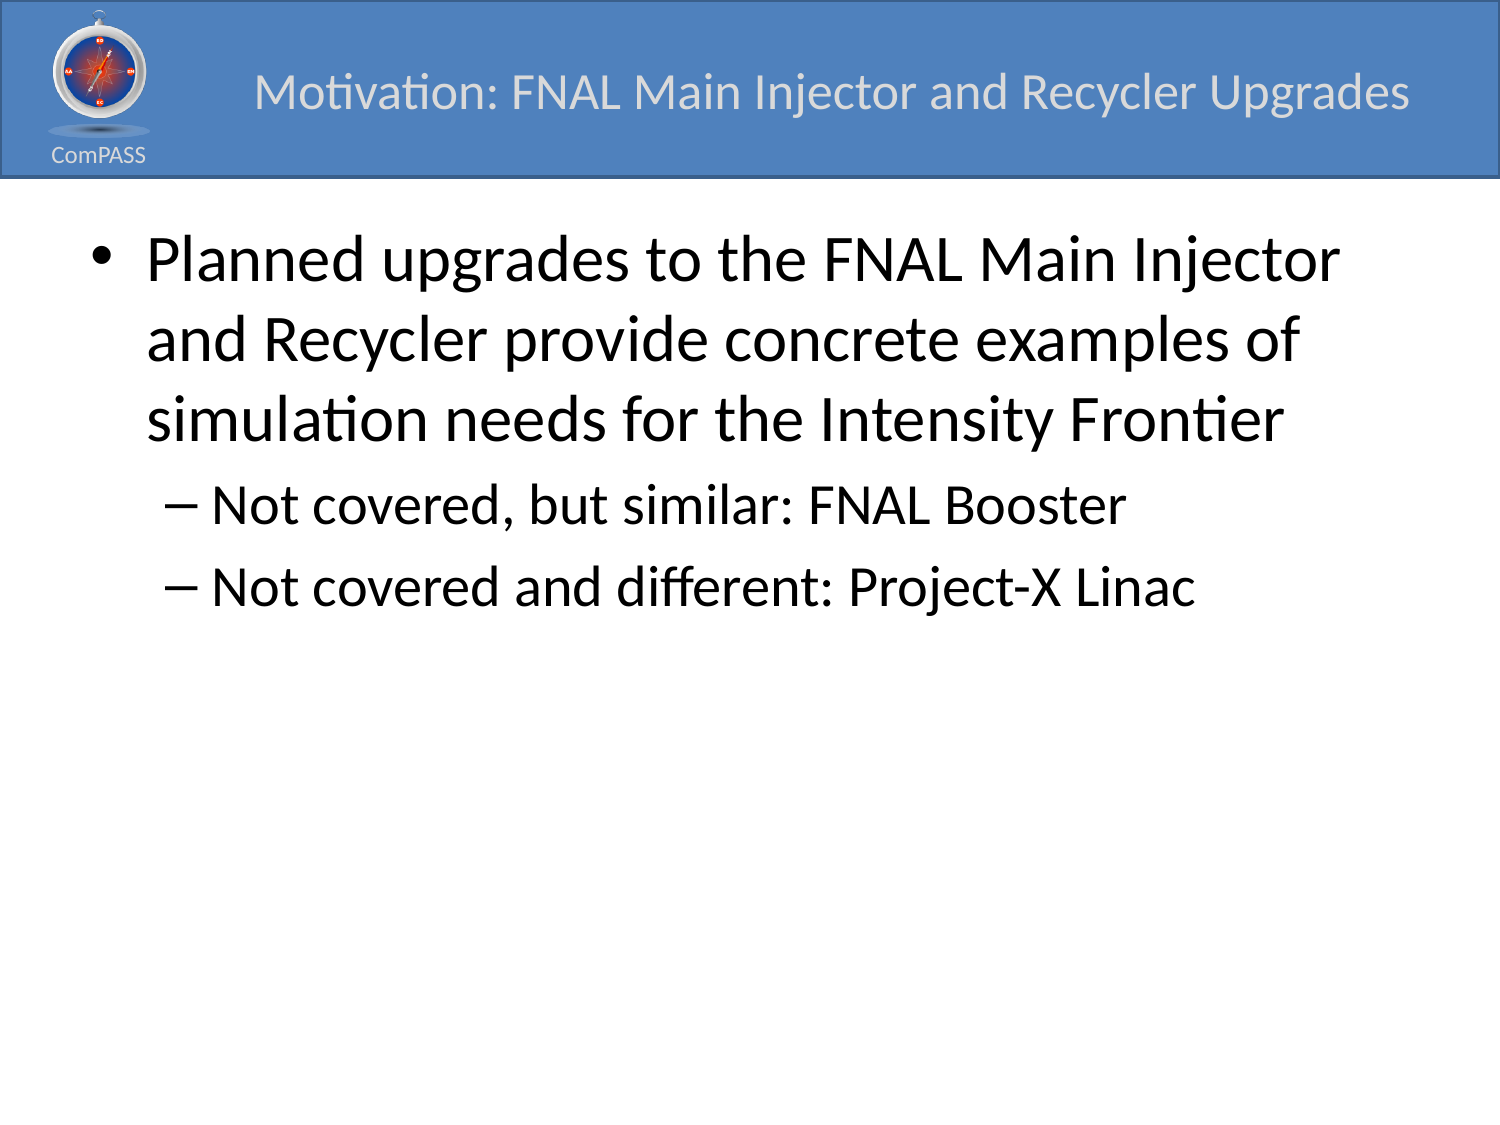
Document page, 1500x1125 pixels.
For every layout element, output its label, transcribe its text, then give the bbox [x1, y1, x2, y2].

title Motivation: FNAL Main Injector and Recycler Upgrades [195, 22, 1428, 155]
picture [48, 10, 150, 138]
list Planned upgrades to the FNAL Main Injector and Recycler provide concrete examples of simulation needs for the Intensity Frontier Not covered, but similar: FNAL Booster Not covered and different: Project-X Linac [75, 207, 1425, 1025]
